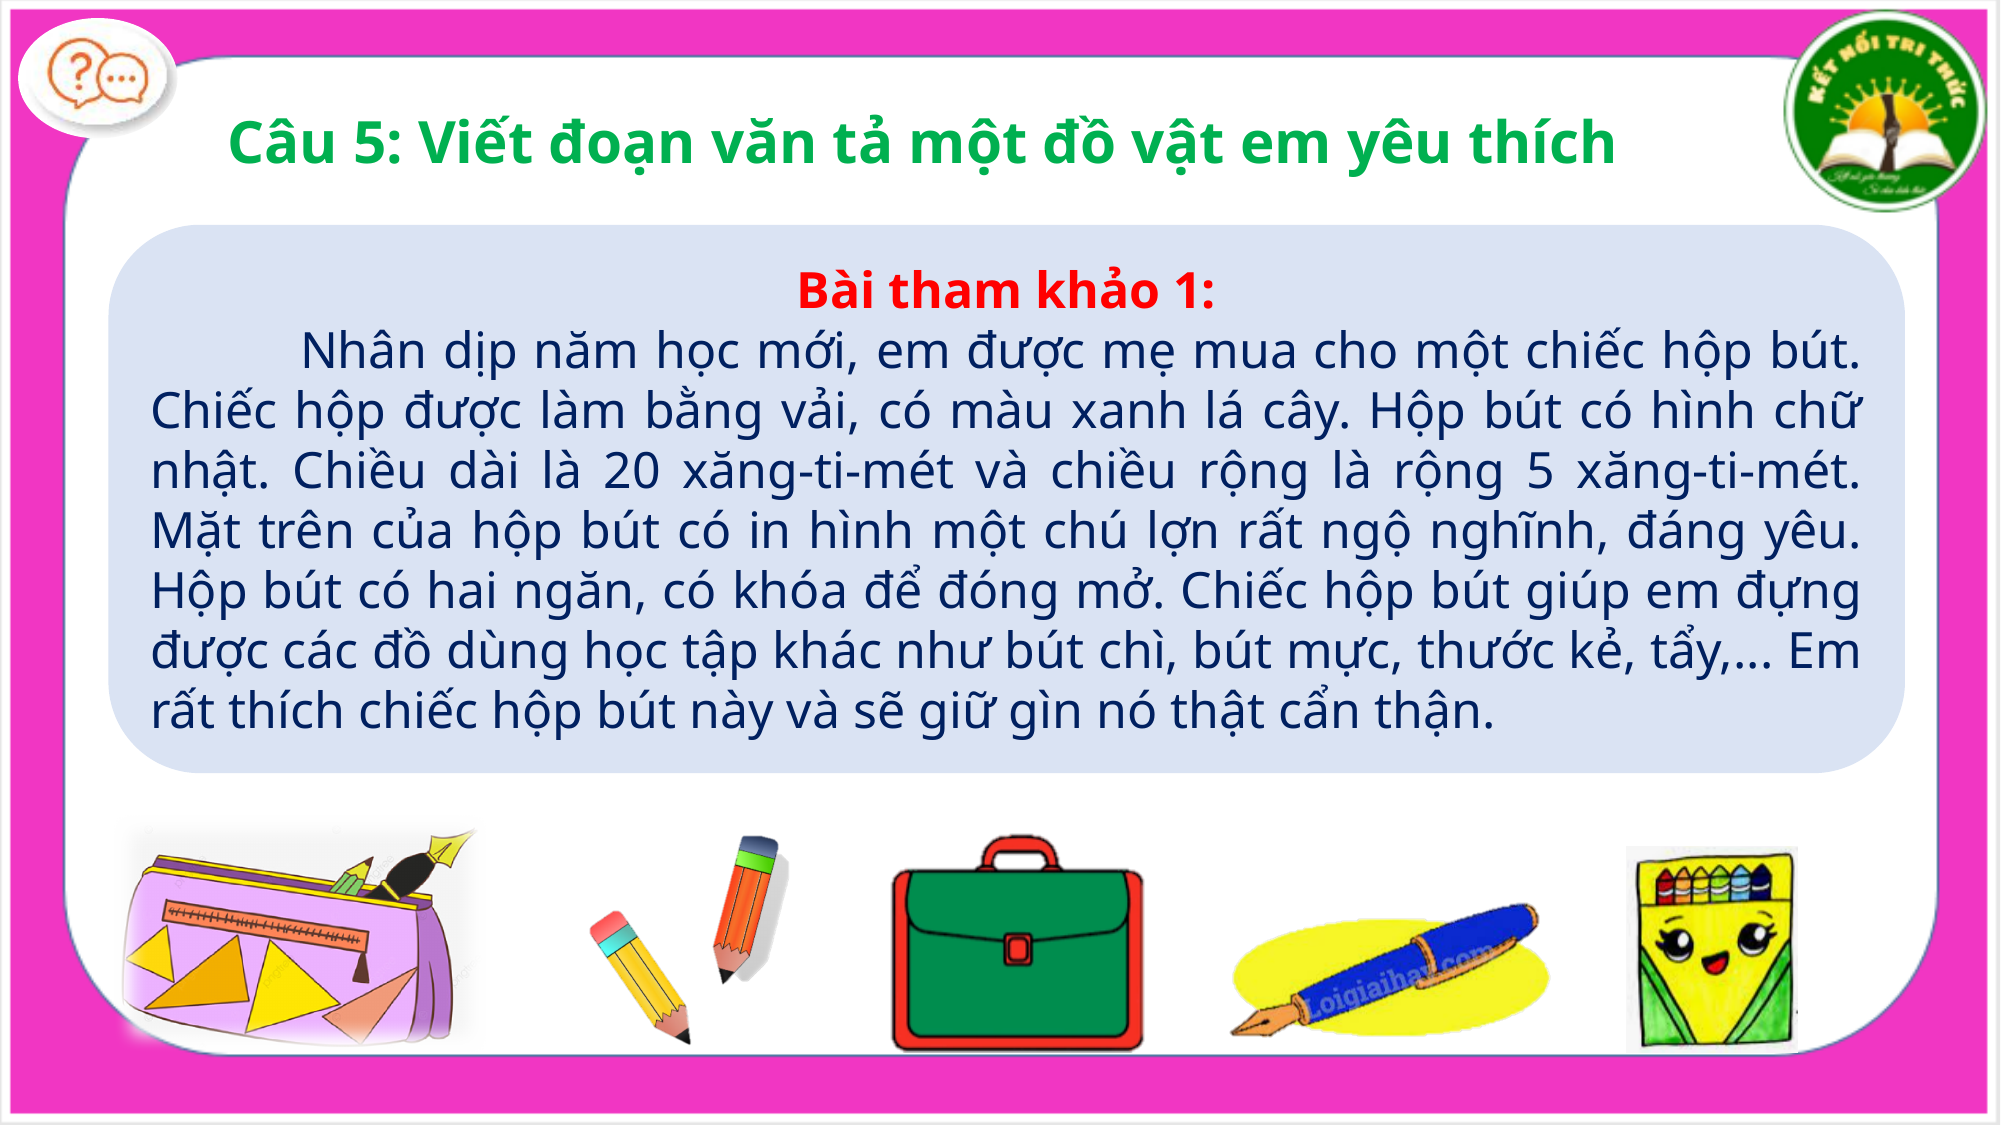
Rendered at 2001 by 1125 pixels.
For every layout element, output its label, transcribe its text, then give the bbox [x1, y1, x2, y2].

text_box Câu 5: Viết đoạn văn tả một đồ vật em yêu thích [212, 97, 1713, 183]
picture [0, 0, 2001, 1125]
text_box Bài tham khảo 1: Nhân dịp năm học mới, em được mẹ mua cho một chiếc hộp bút. Chiếc hộp được làm bằng vải, có màu xanh lá cây. Hộp bút có hình chữ nhật. Chiều dài là 20 xăng-ti-mét và chiều rộng là rộng 5 xăng-ti-mét. Mặt trên của hộp bút có in hình một chú lợn rất ngộ nghĩnh, đáng yêu. Hộp bút có hai ngăn, có khóa để đóng mở. Chiếc hộp bút giúp em đựng được các đồ dùng học tập khác như bút chì, bút mực, thước kẻ, tẩy,... Em rất thích chiếc hộp bút này và sẽ giữ gìn nó thật cẩn thận. [108, 224, 1905, 774]
